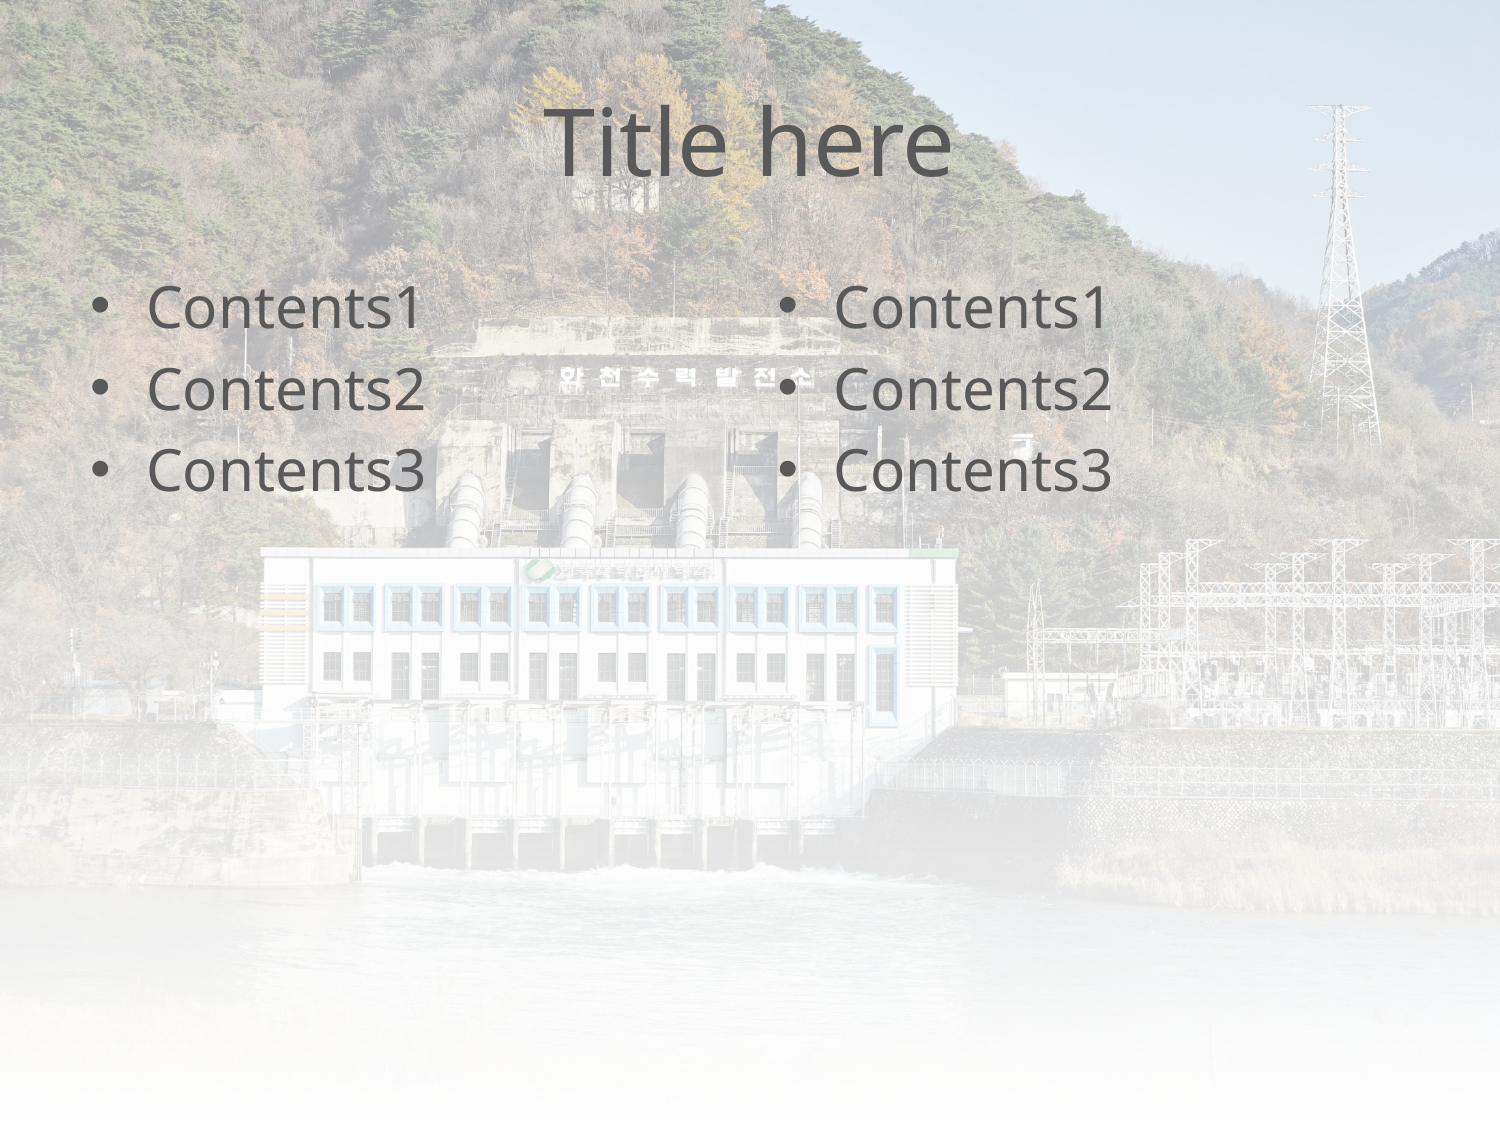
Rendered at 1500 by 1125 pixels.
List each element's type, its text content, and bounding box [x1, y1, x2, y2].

list Contents1 Contents2 Contents3 [75, 262, 738, 1005]
list Contents1 Contents2 Contents3 [762, 262, 1425, 1005]
title Title here [75, 45, 1425, 233]
text_box [0, 0, 1500, 1125]
